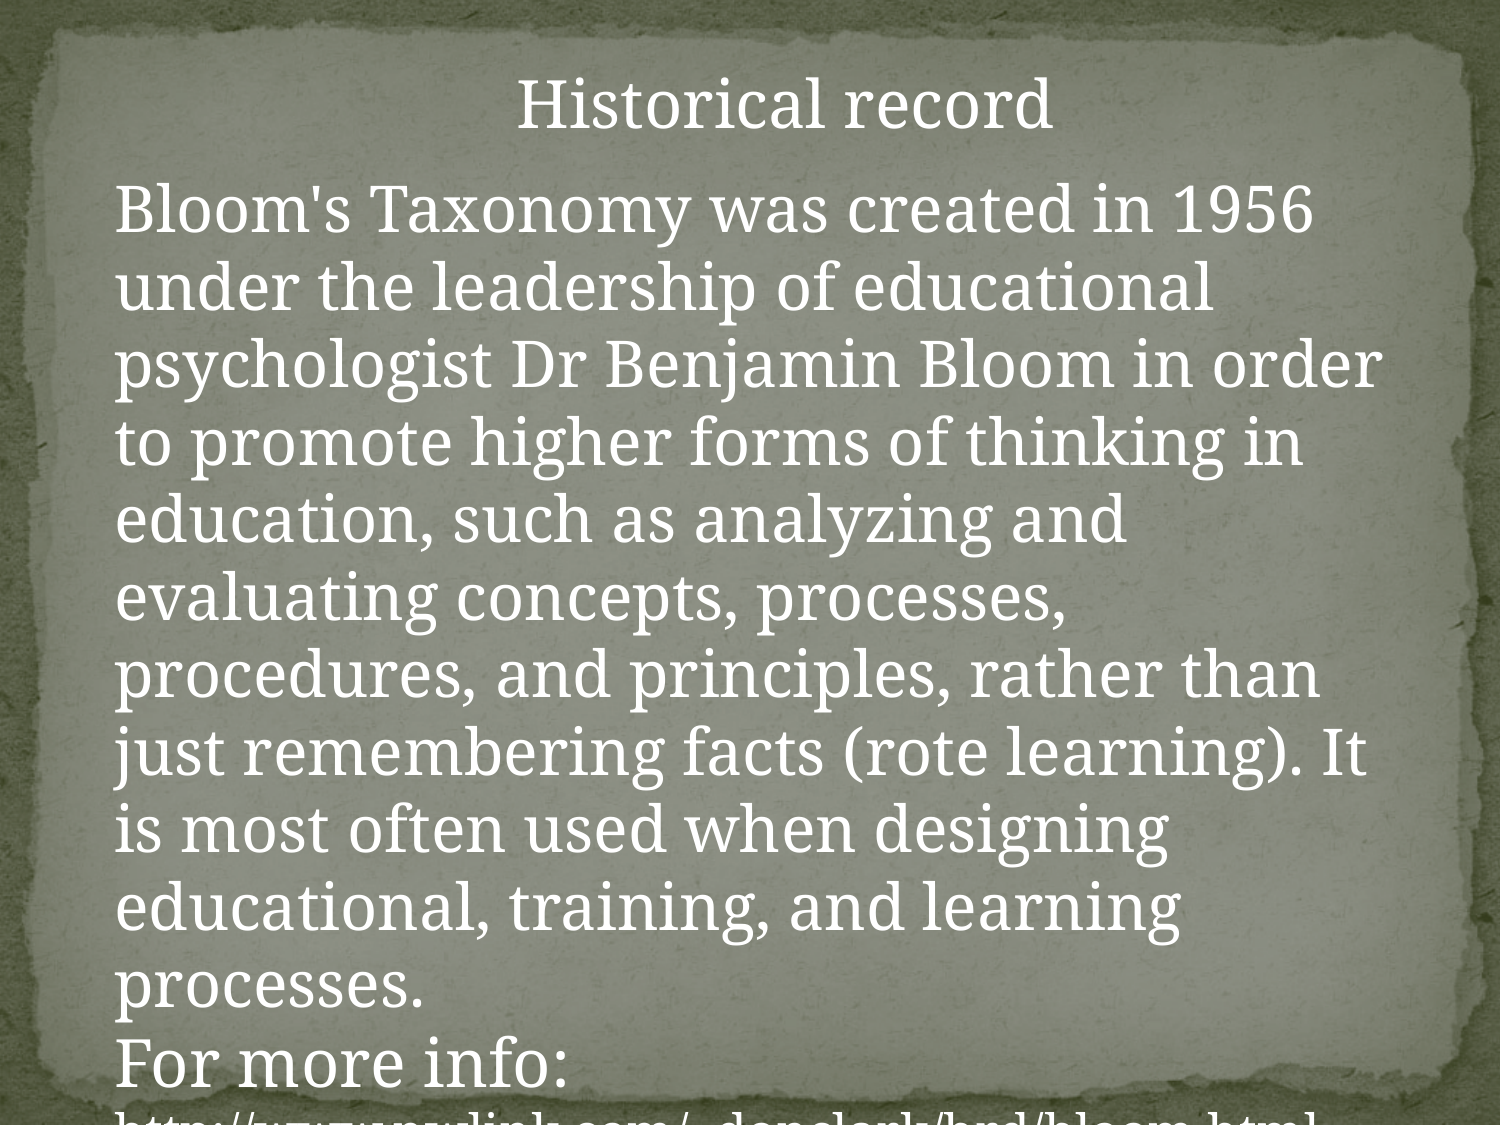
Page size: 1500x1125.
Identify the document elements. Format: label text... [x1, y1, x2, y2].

text_box Bloom's Taxonomy was created in 1956 under the leadership of educational psychologist Dr Benjamin Bloom in order to promote higher forms of thinking in education, such as analyzing and evaluating concepts, processes, procedures, and principles, rather than just remembering facts (rote learning). It is most often used when designing educational, training, and learning processes. For more info: http://www.nwlink.com/~donclark/hrd/bloom.html [99, 160, 1423, 1125]
text_box Historical record [124, 54, 1448, 150]
